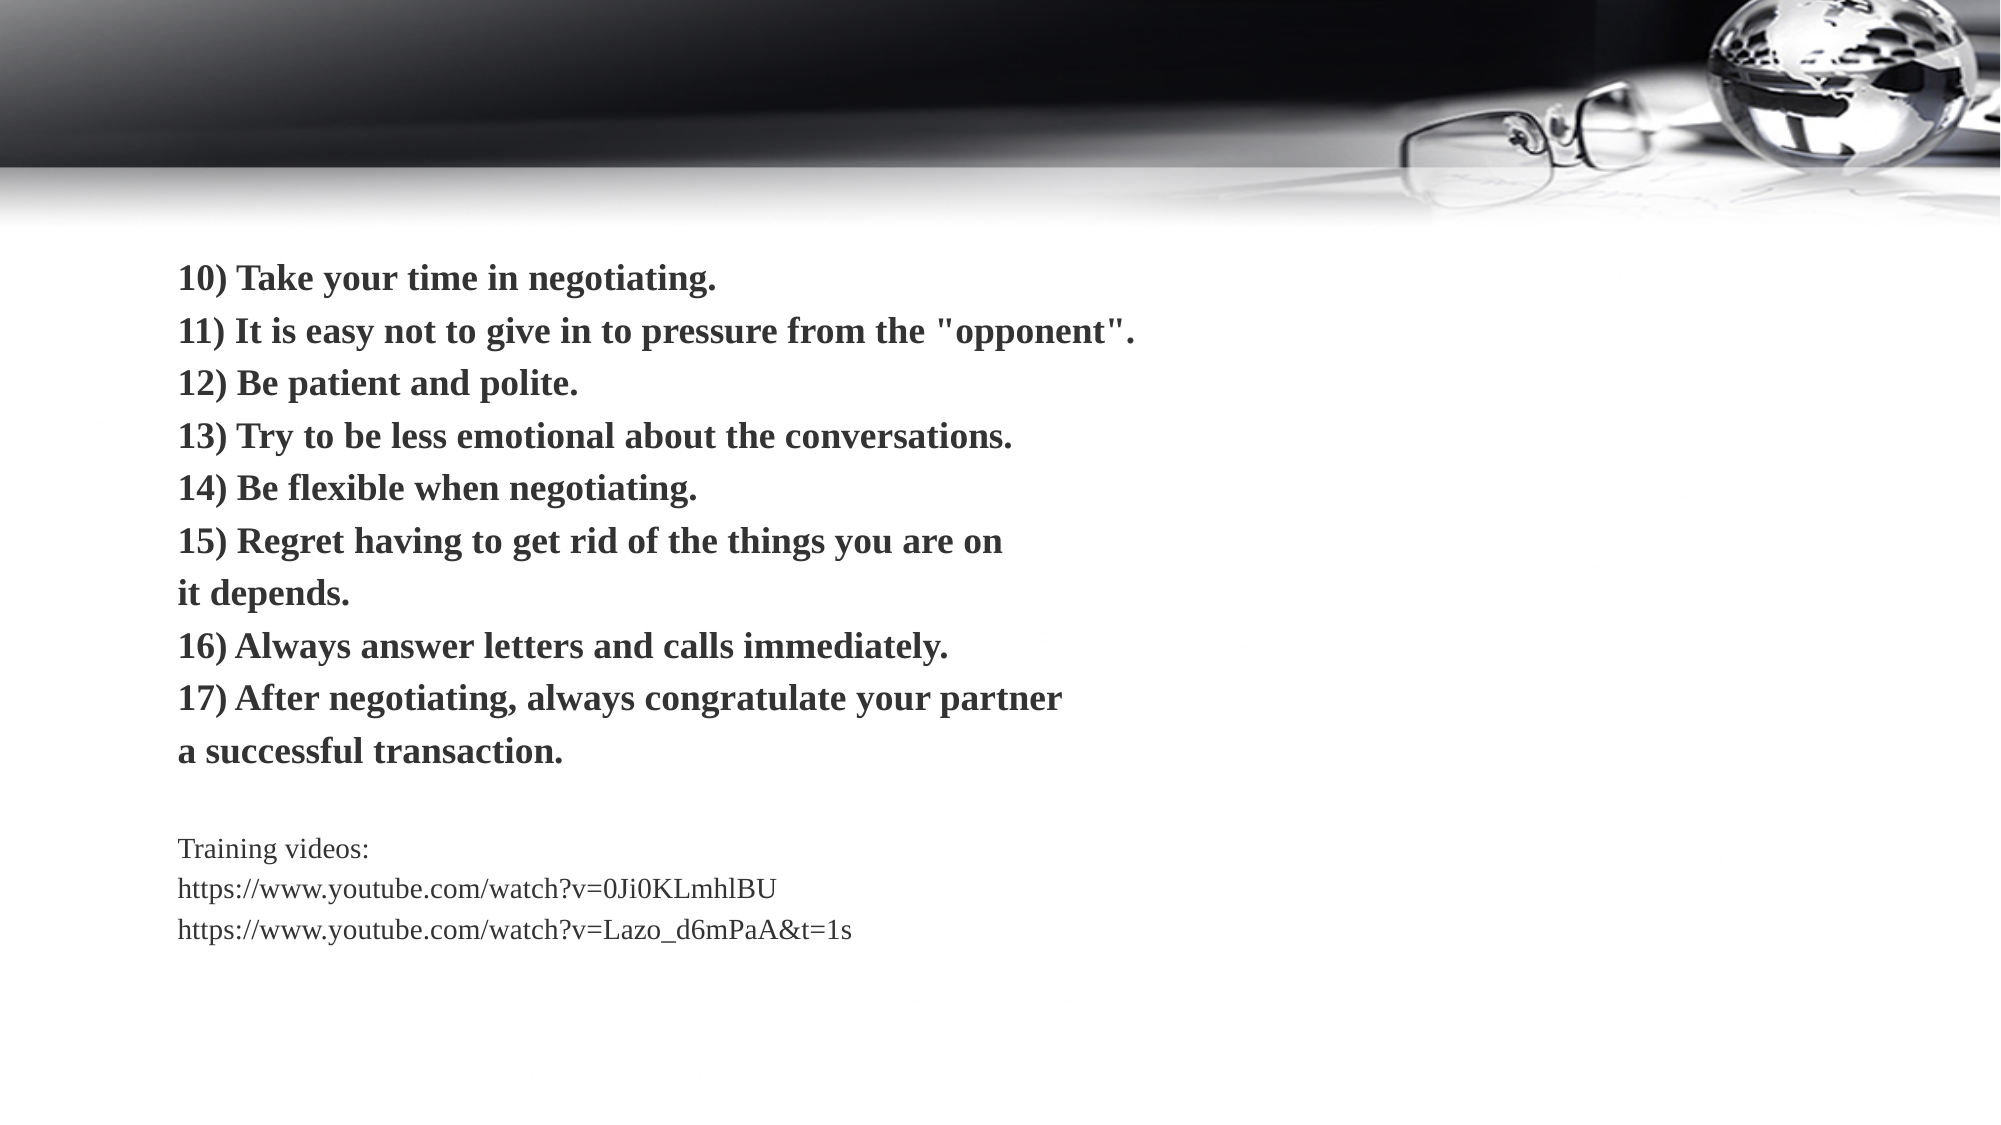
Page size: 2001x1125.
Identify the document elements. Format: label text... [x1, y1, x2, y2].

picture [0, 0, 2001, 1125]
text_box 10) Take your time in negotiating. 11) It is easy not to give in to pressure from the "opponent". 12) Be patient and polite. 13) Try to be less emotional about the conversations. 14) Be flexible when negotiating. 15) Regret having to get rid of the things you are on it depends. 16) Always answer letters and calls immediately. 17) After negotiating, always congratulate your partner a successful transaction. Training videos: https://www.youtube.com/watch?v=0Ji0KLmhlBU https://www.youtube.com/watch?v=Lazo_d6mPaA&t=1s [162, 245, 1763, 934]
